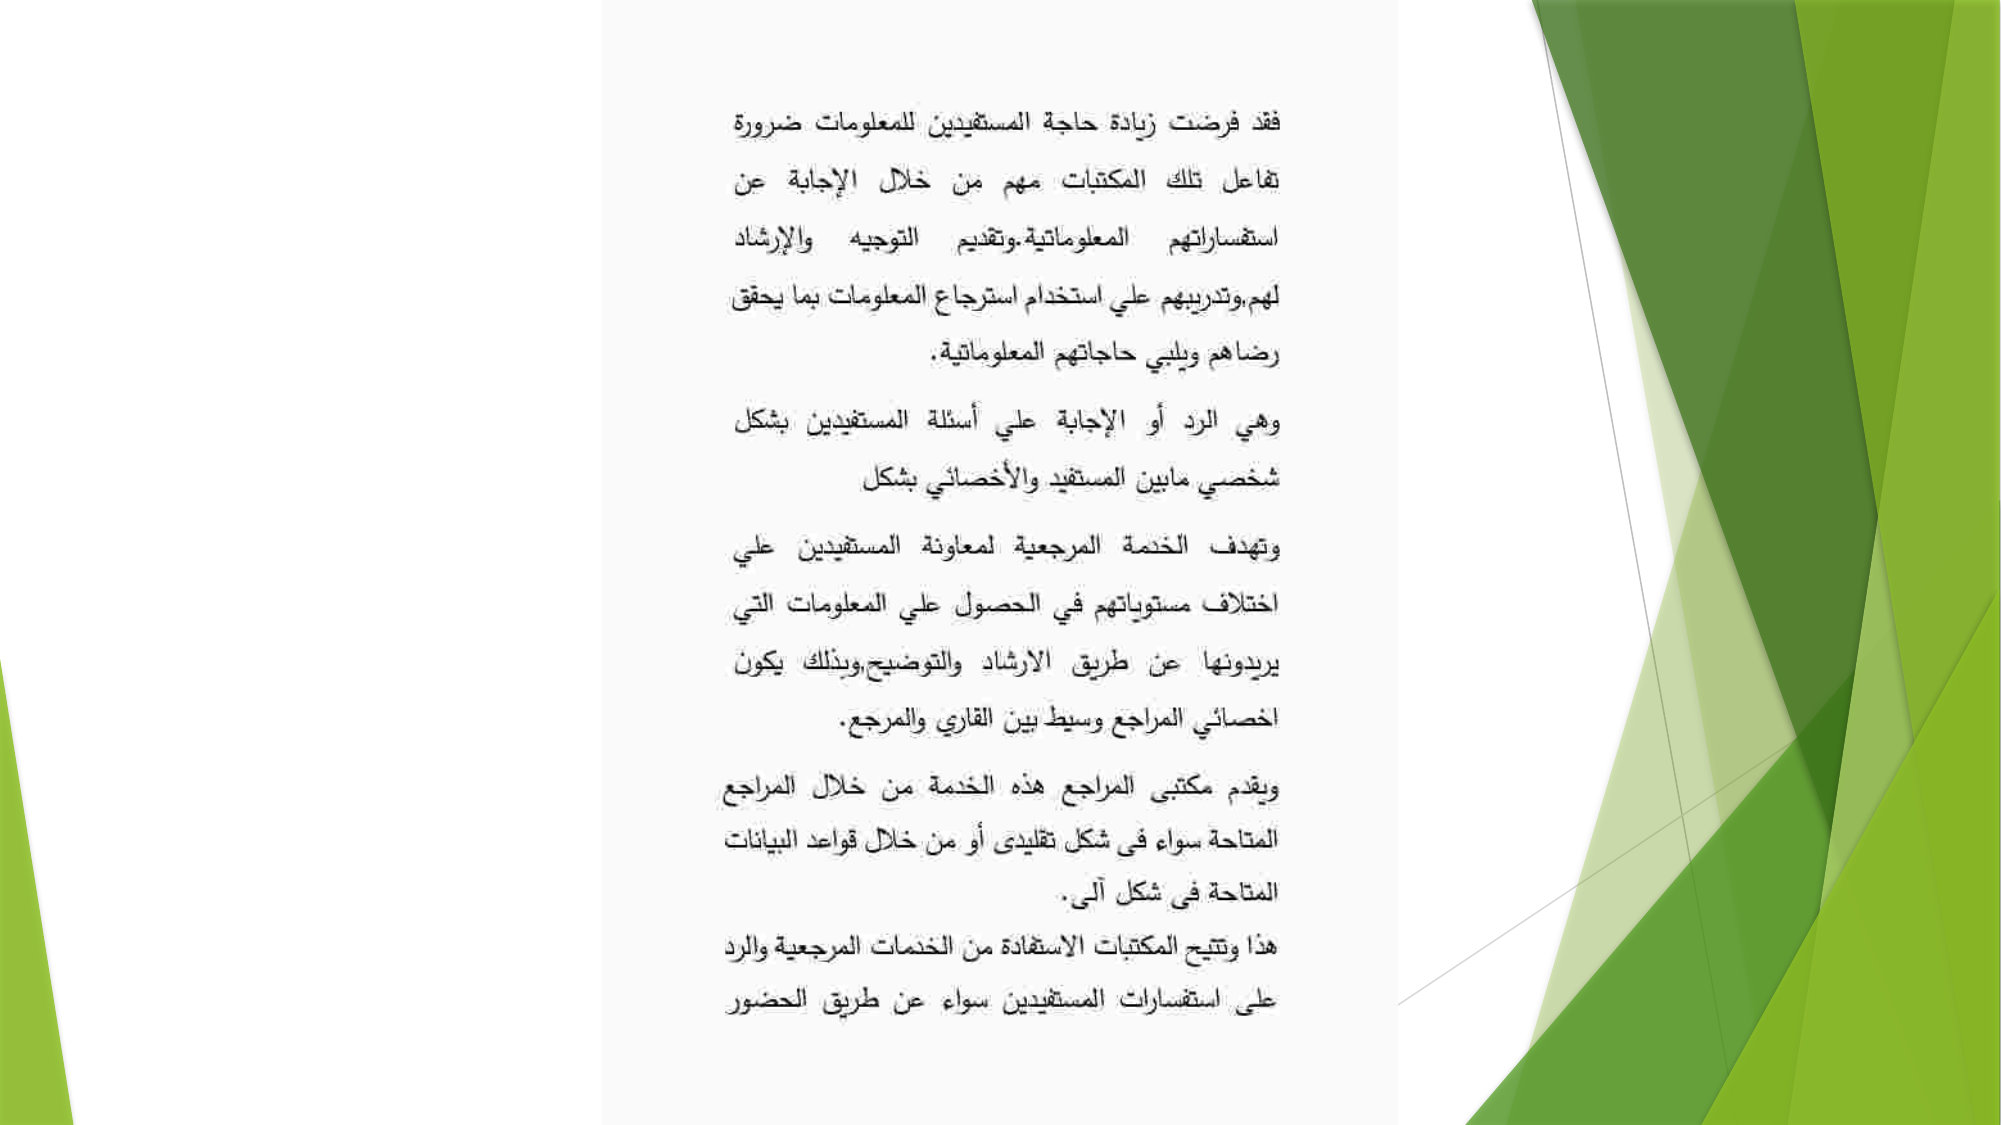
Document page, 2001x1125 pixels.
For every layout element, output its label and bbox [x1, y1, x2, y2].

picture [601, 0, 1399, 1125]
